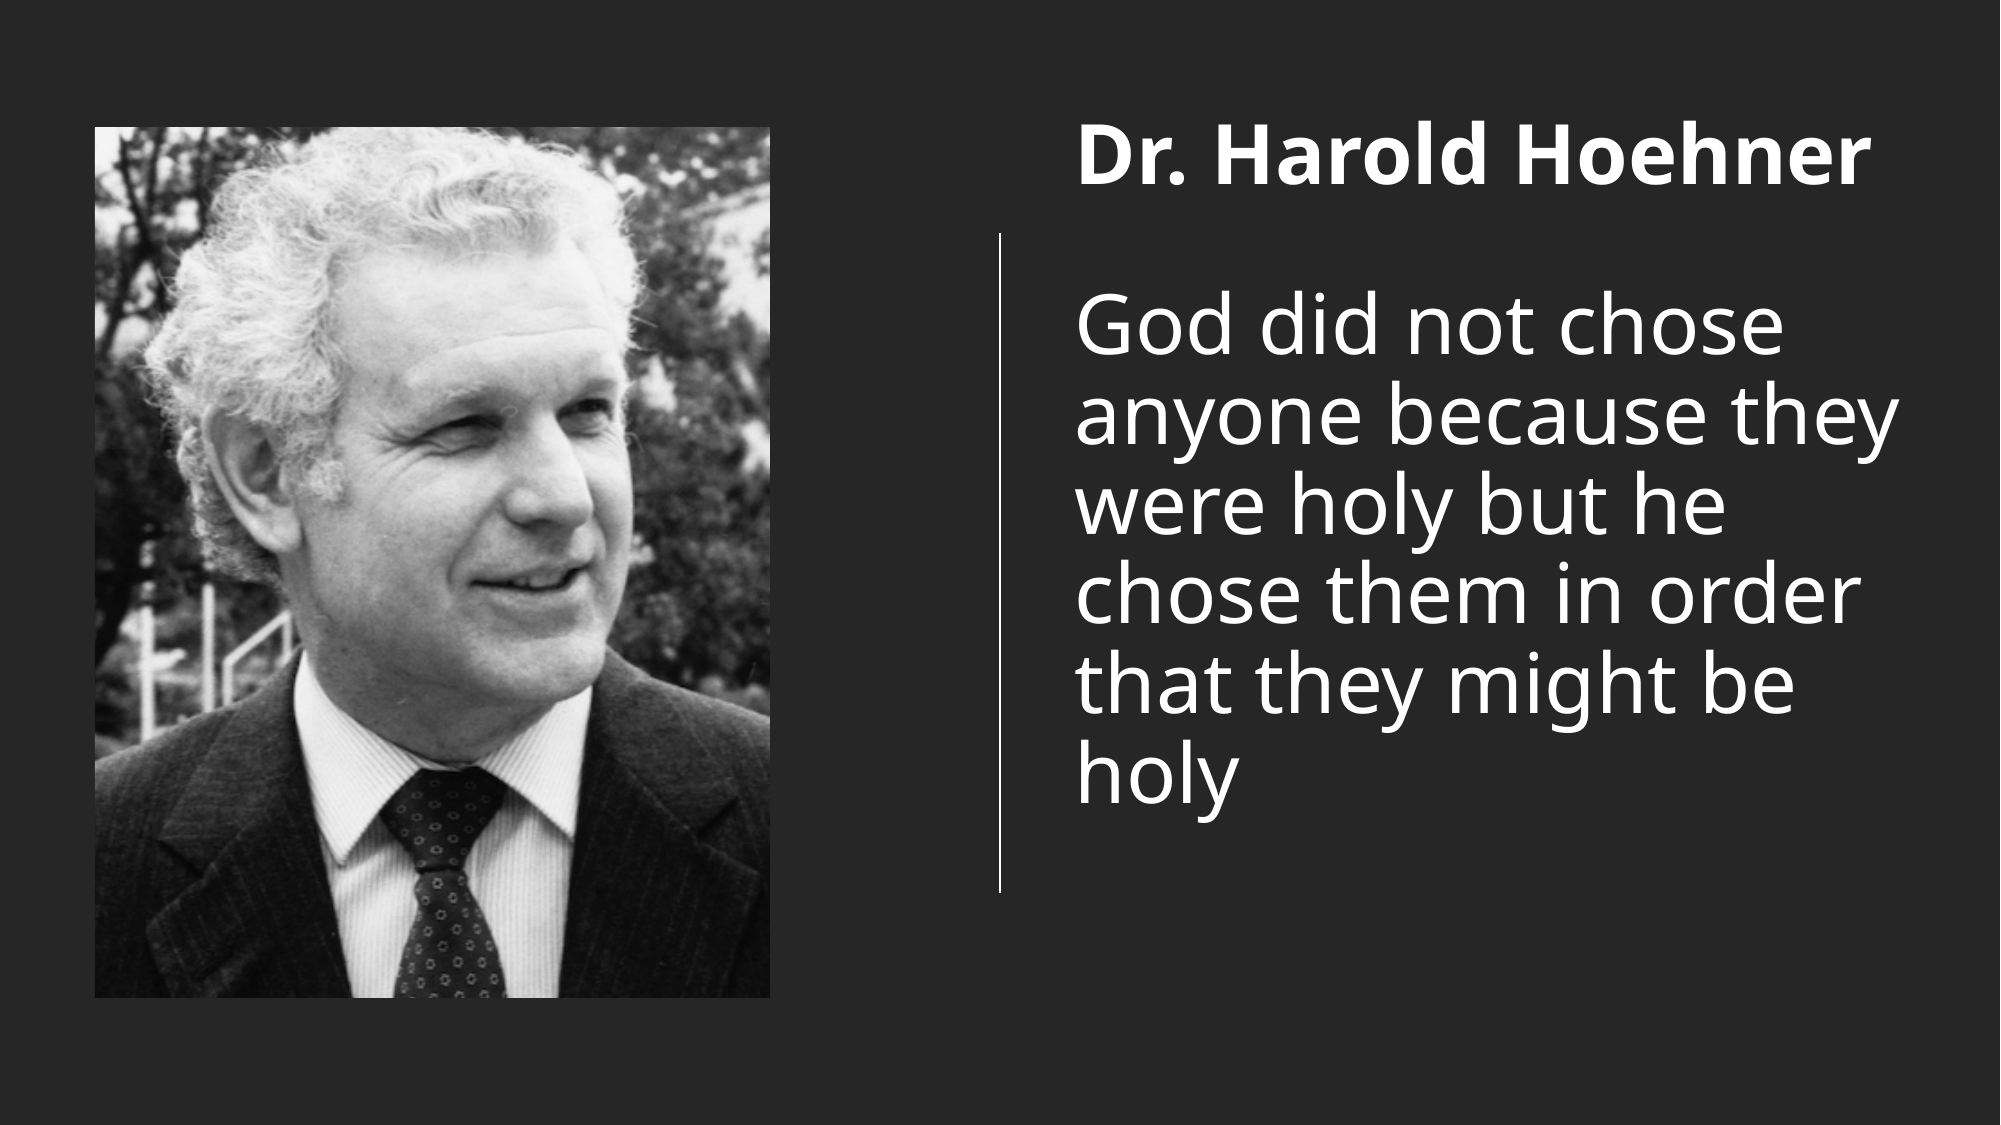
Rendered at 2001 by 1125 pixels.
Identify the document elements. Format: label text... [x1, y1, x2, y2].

title Dr. Harold Hoehner [999, 112, 2000, 275]
list God did not chose anyone because they were holy but he chose them in order that they might be holy [999, 275, 2000, 1125]
picture [94, 127, 770, 998]
